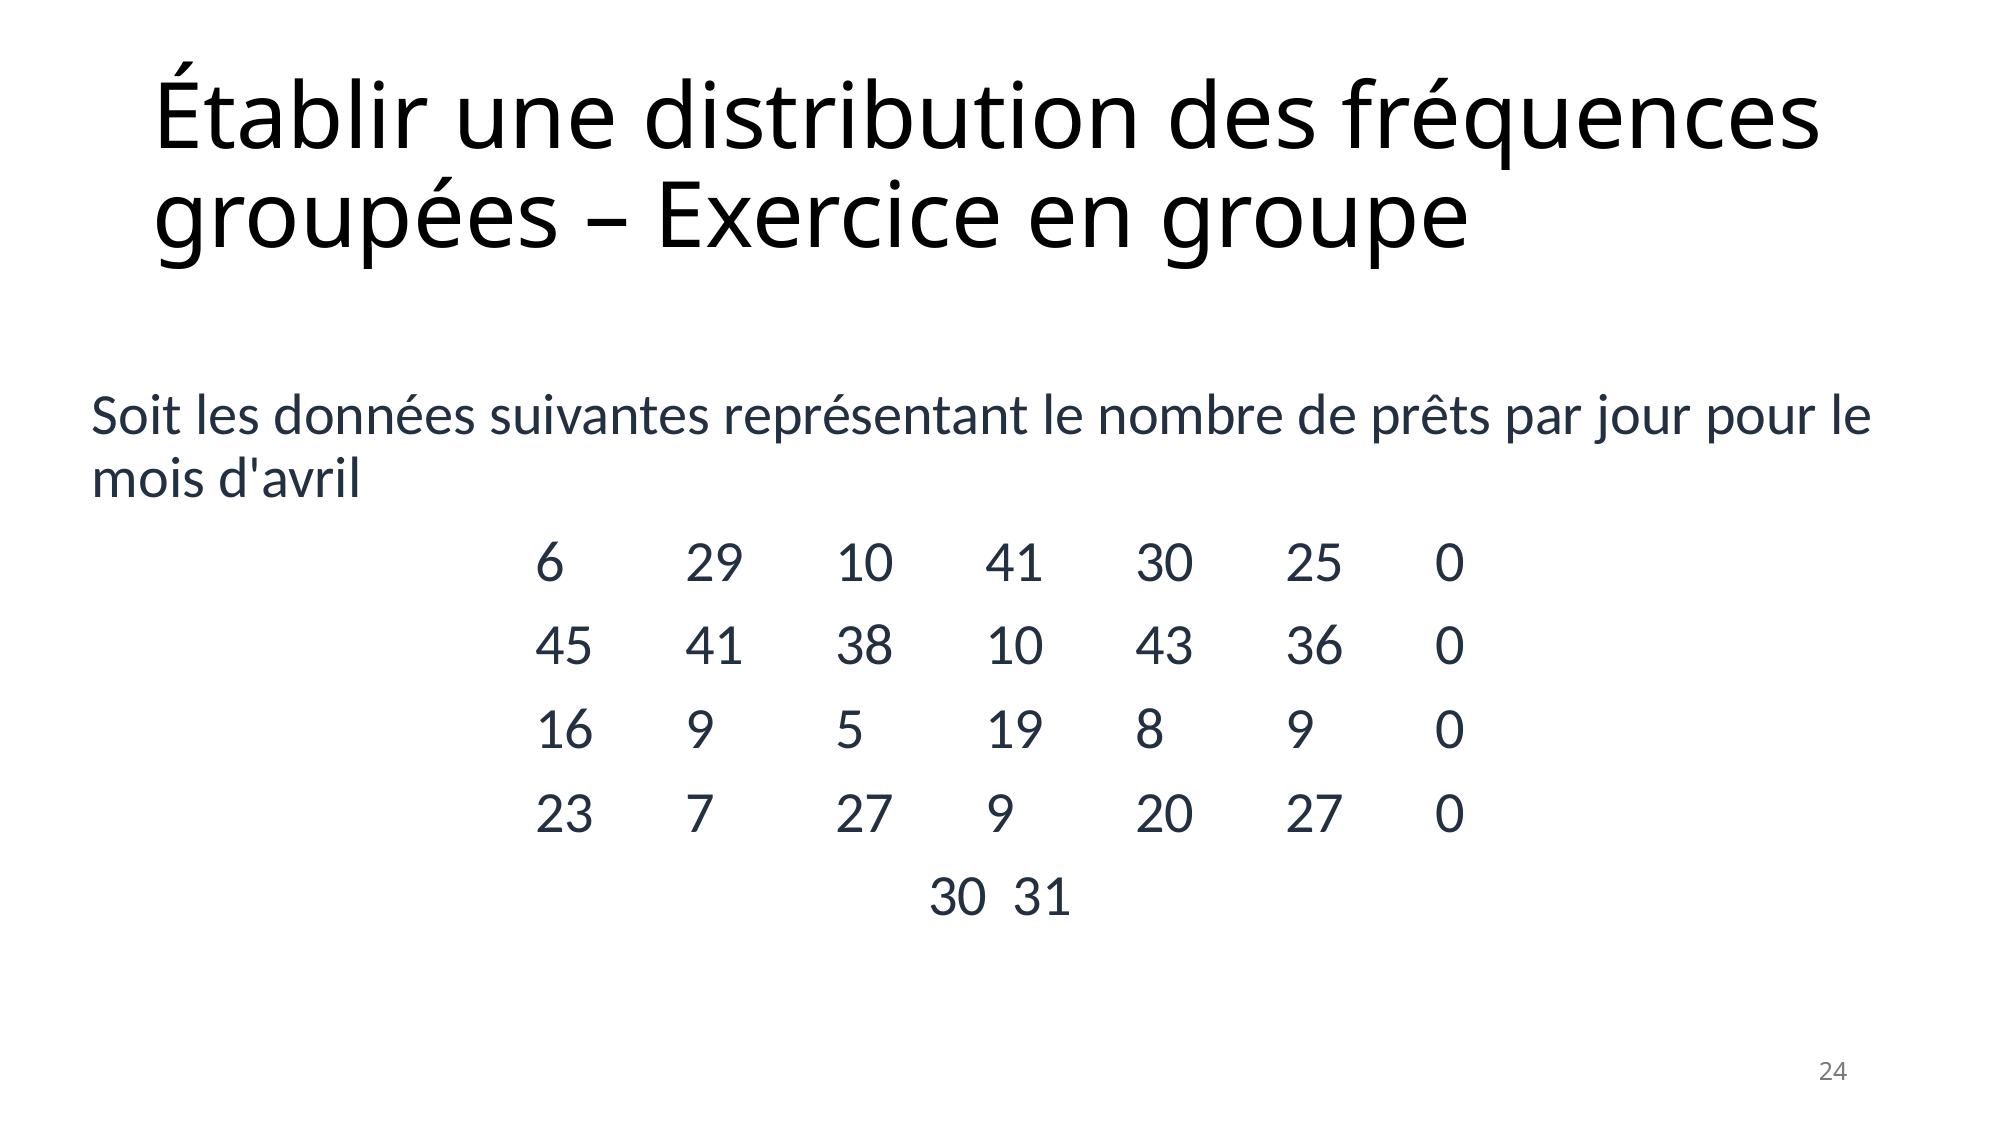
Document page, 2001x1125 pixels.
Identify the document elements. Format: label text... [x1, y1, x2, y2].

title Établir une distribution des fréquences groupées – Exercice en groupe [137, 59, 1863, 278]
slide_number 24 [1412, 1042, 1863, 1103]
list Soit les données suivantes représentant le nombre de prêts par jour pour le mois d'avril 6 29 10 41 30 25 0 45 41 38 10 43 36 0 16 9 5 19 8 9 0 23 7 27 9 20 27 0 31 [76, 299, 1924, 1014]
